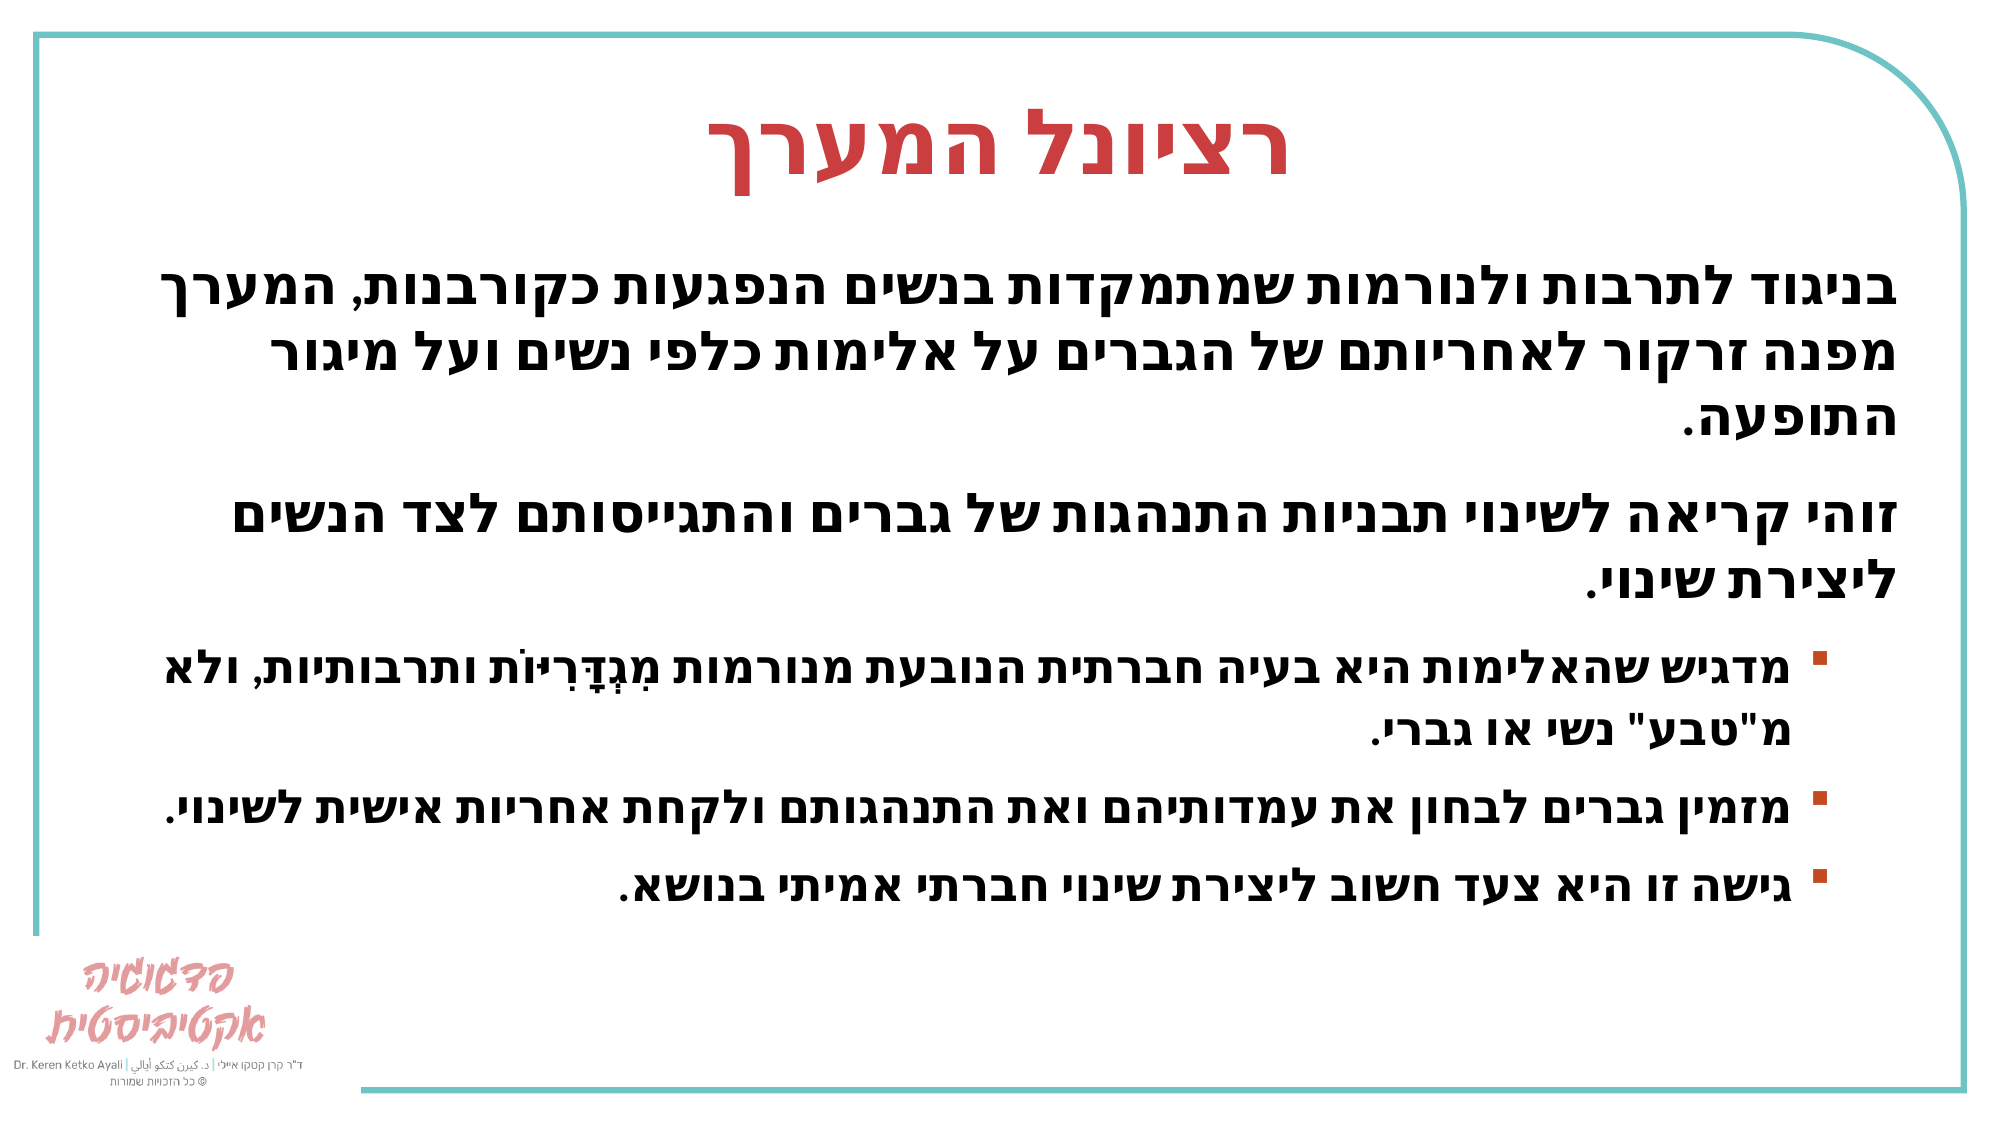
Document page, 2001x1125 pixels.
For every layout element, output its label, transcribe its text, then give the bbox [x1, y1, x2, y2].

list בניגוד לתרבות ולנורמות שמתמקדות בנשים הנפגעות כקורבנות, המערך מפנה זרקור לאחריותם של הגברים על אלימות כלפי נשים ועל מיגור התופעה. זוהי קריאה לשינוי תבניות התנהגות של גברים והתגייסותם לצד הנשים ליצירת שינוי. מדגיש שהאלימות היא בעיה חברתית הנובעת מנורמות מִגְדָּרִיּוֹת ותרבותיות, ולא מ"טבע" נשי או גברי. מזמין גברים לבחון את עמדותיהם ואת התנהגותם ולקחת אחריות אישית לשינוי. גישה זו היא צעד חשוב ליצירת שינוי חברתי אמיתי בנושא. [116, 242, 1916, 961]
title רציונל המערך [137, 59, 1863, 231]
